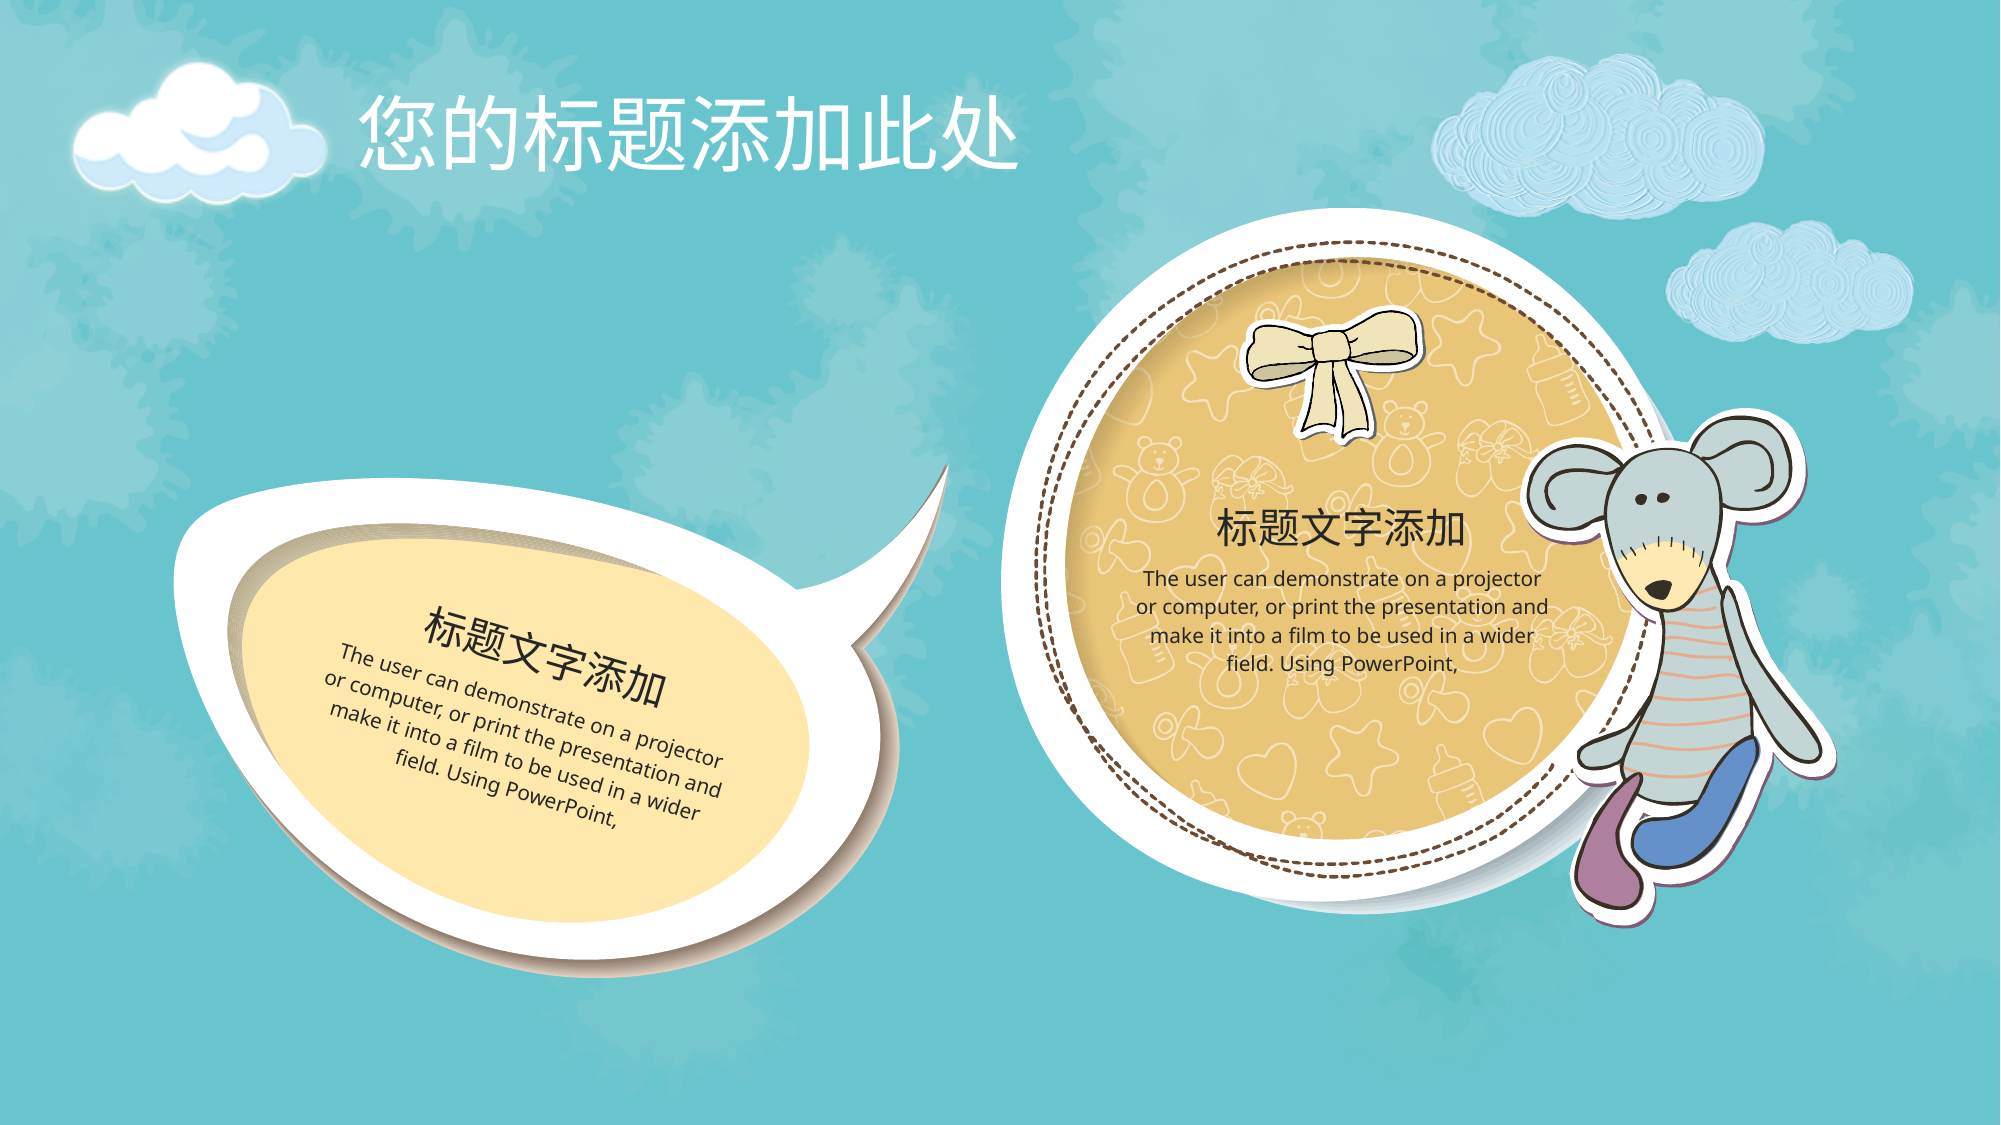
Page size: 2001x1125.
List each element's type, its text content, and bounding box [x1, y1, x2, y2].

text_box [172, 462, 949, 978]
text_box 您的标题添加此处 [341, 74, 1038, 190]
picture [0, 0, 2000, 1125]
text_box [999, 207, 1838, 930]
